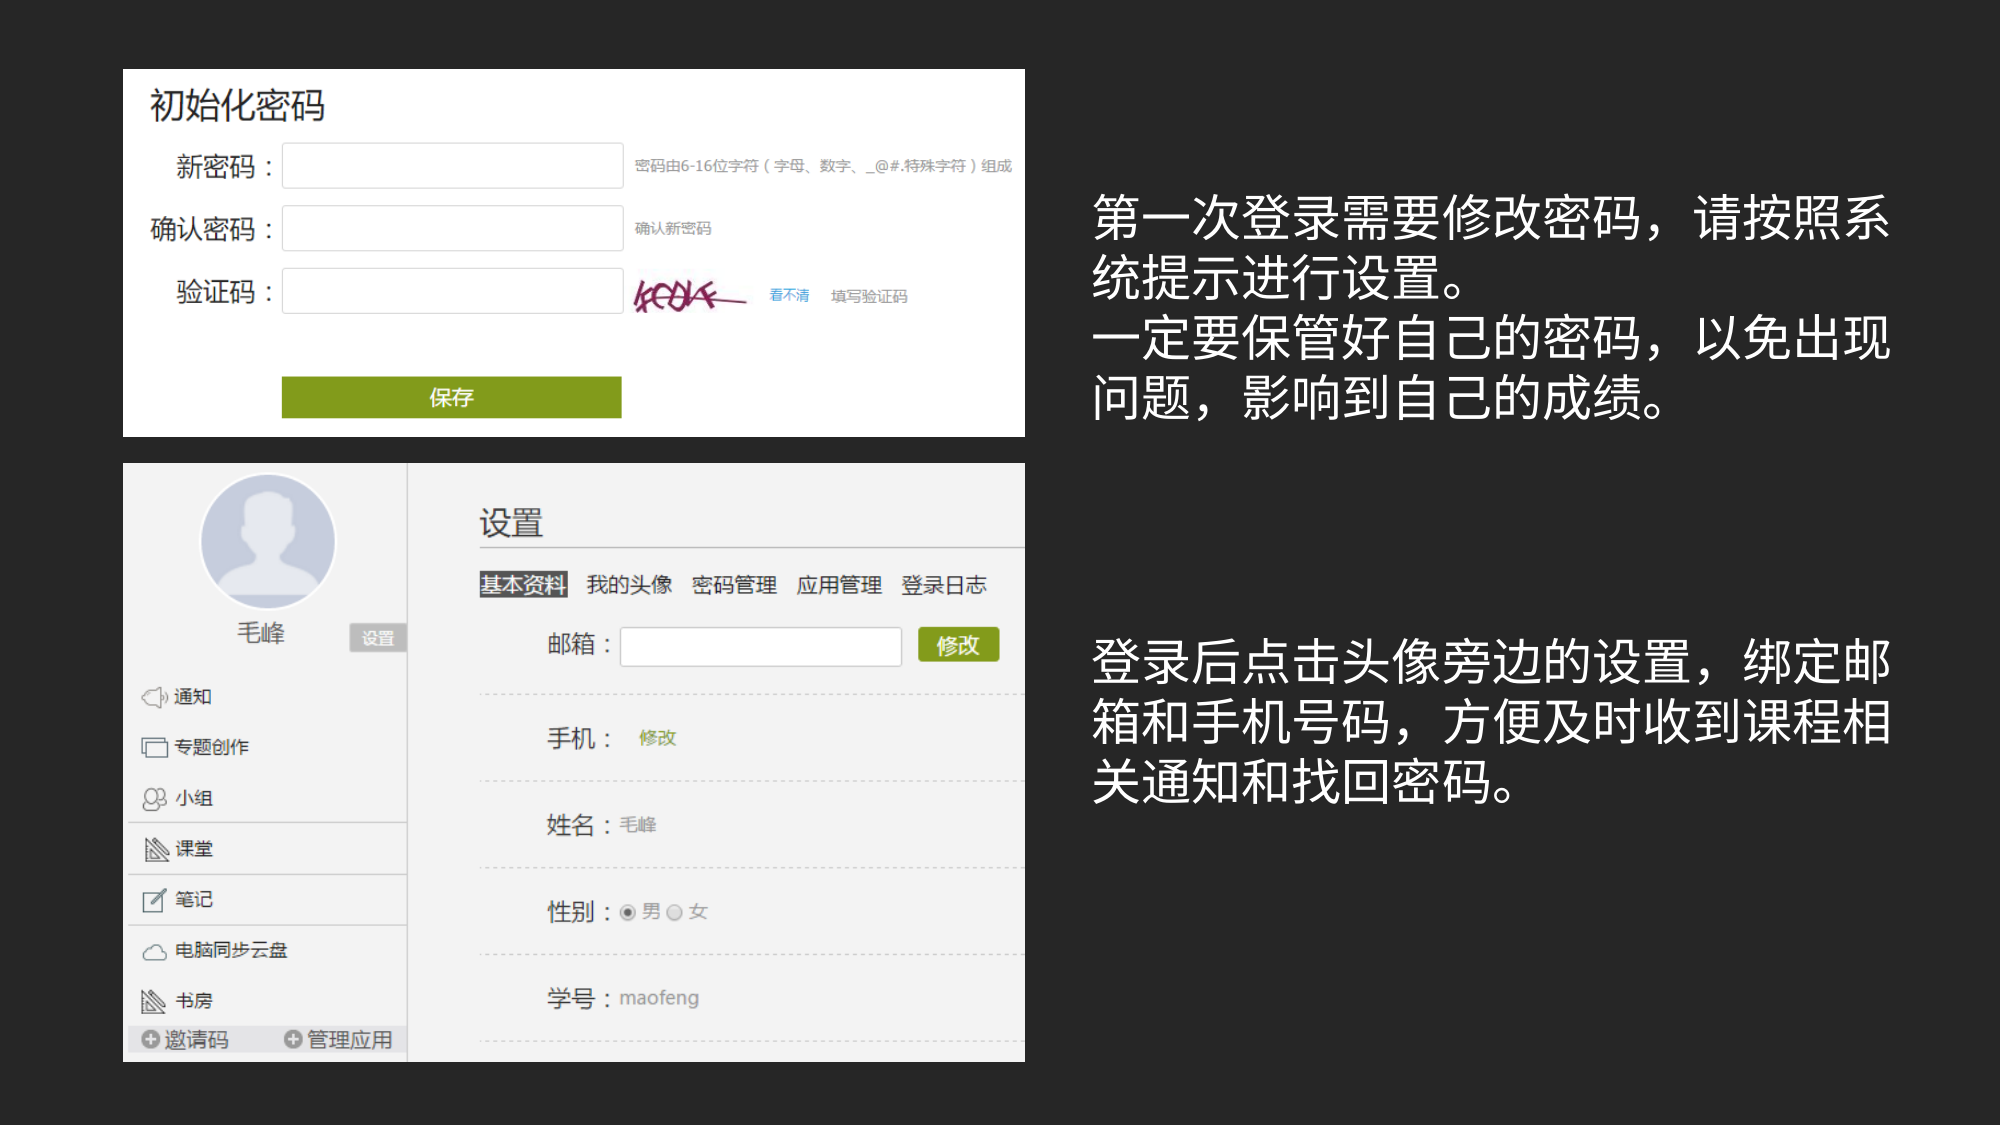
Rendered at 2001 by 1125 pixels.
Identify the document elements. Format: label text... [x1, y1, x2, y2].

text_box 第一次登录需要修改密码，请按照系统提示进行设置。 一定要保管好自己的密码，以免出现问题，影响到自己的成绩。 [1077, 178, 1909, 434]
picture [123, 463, 1025, 1062]
picture [123, 69, 1025, 437]
text_box 登录后点击头像旁边的设置，绑定邮箱和手机号码，方便及时收到课程相关通知和找回密码。 [1077, 623, 1909, 818]
